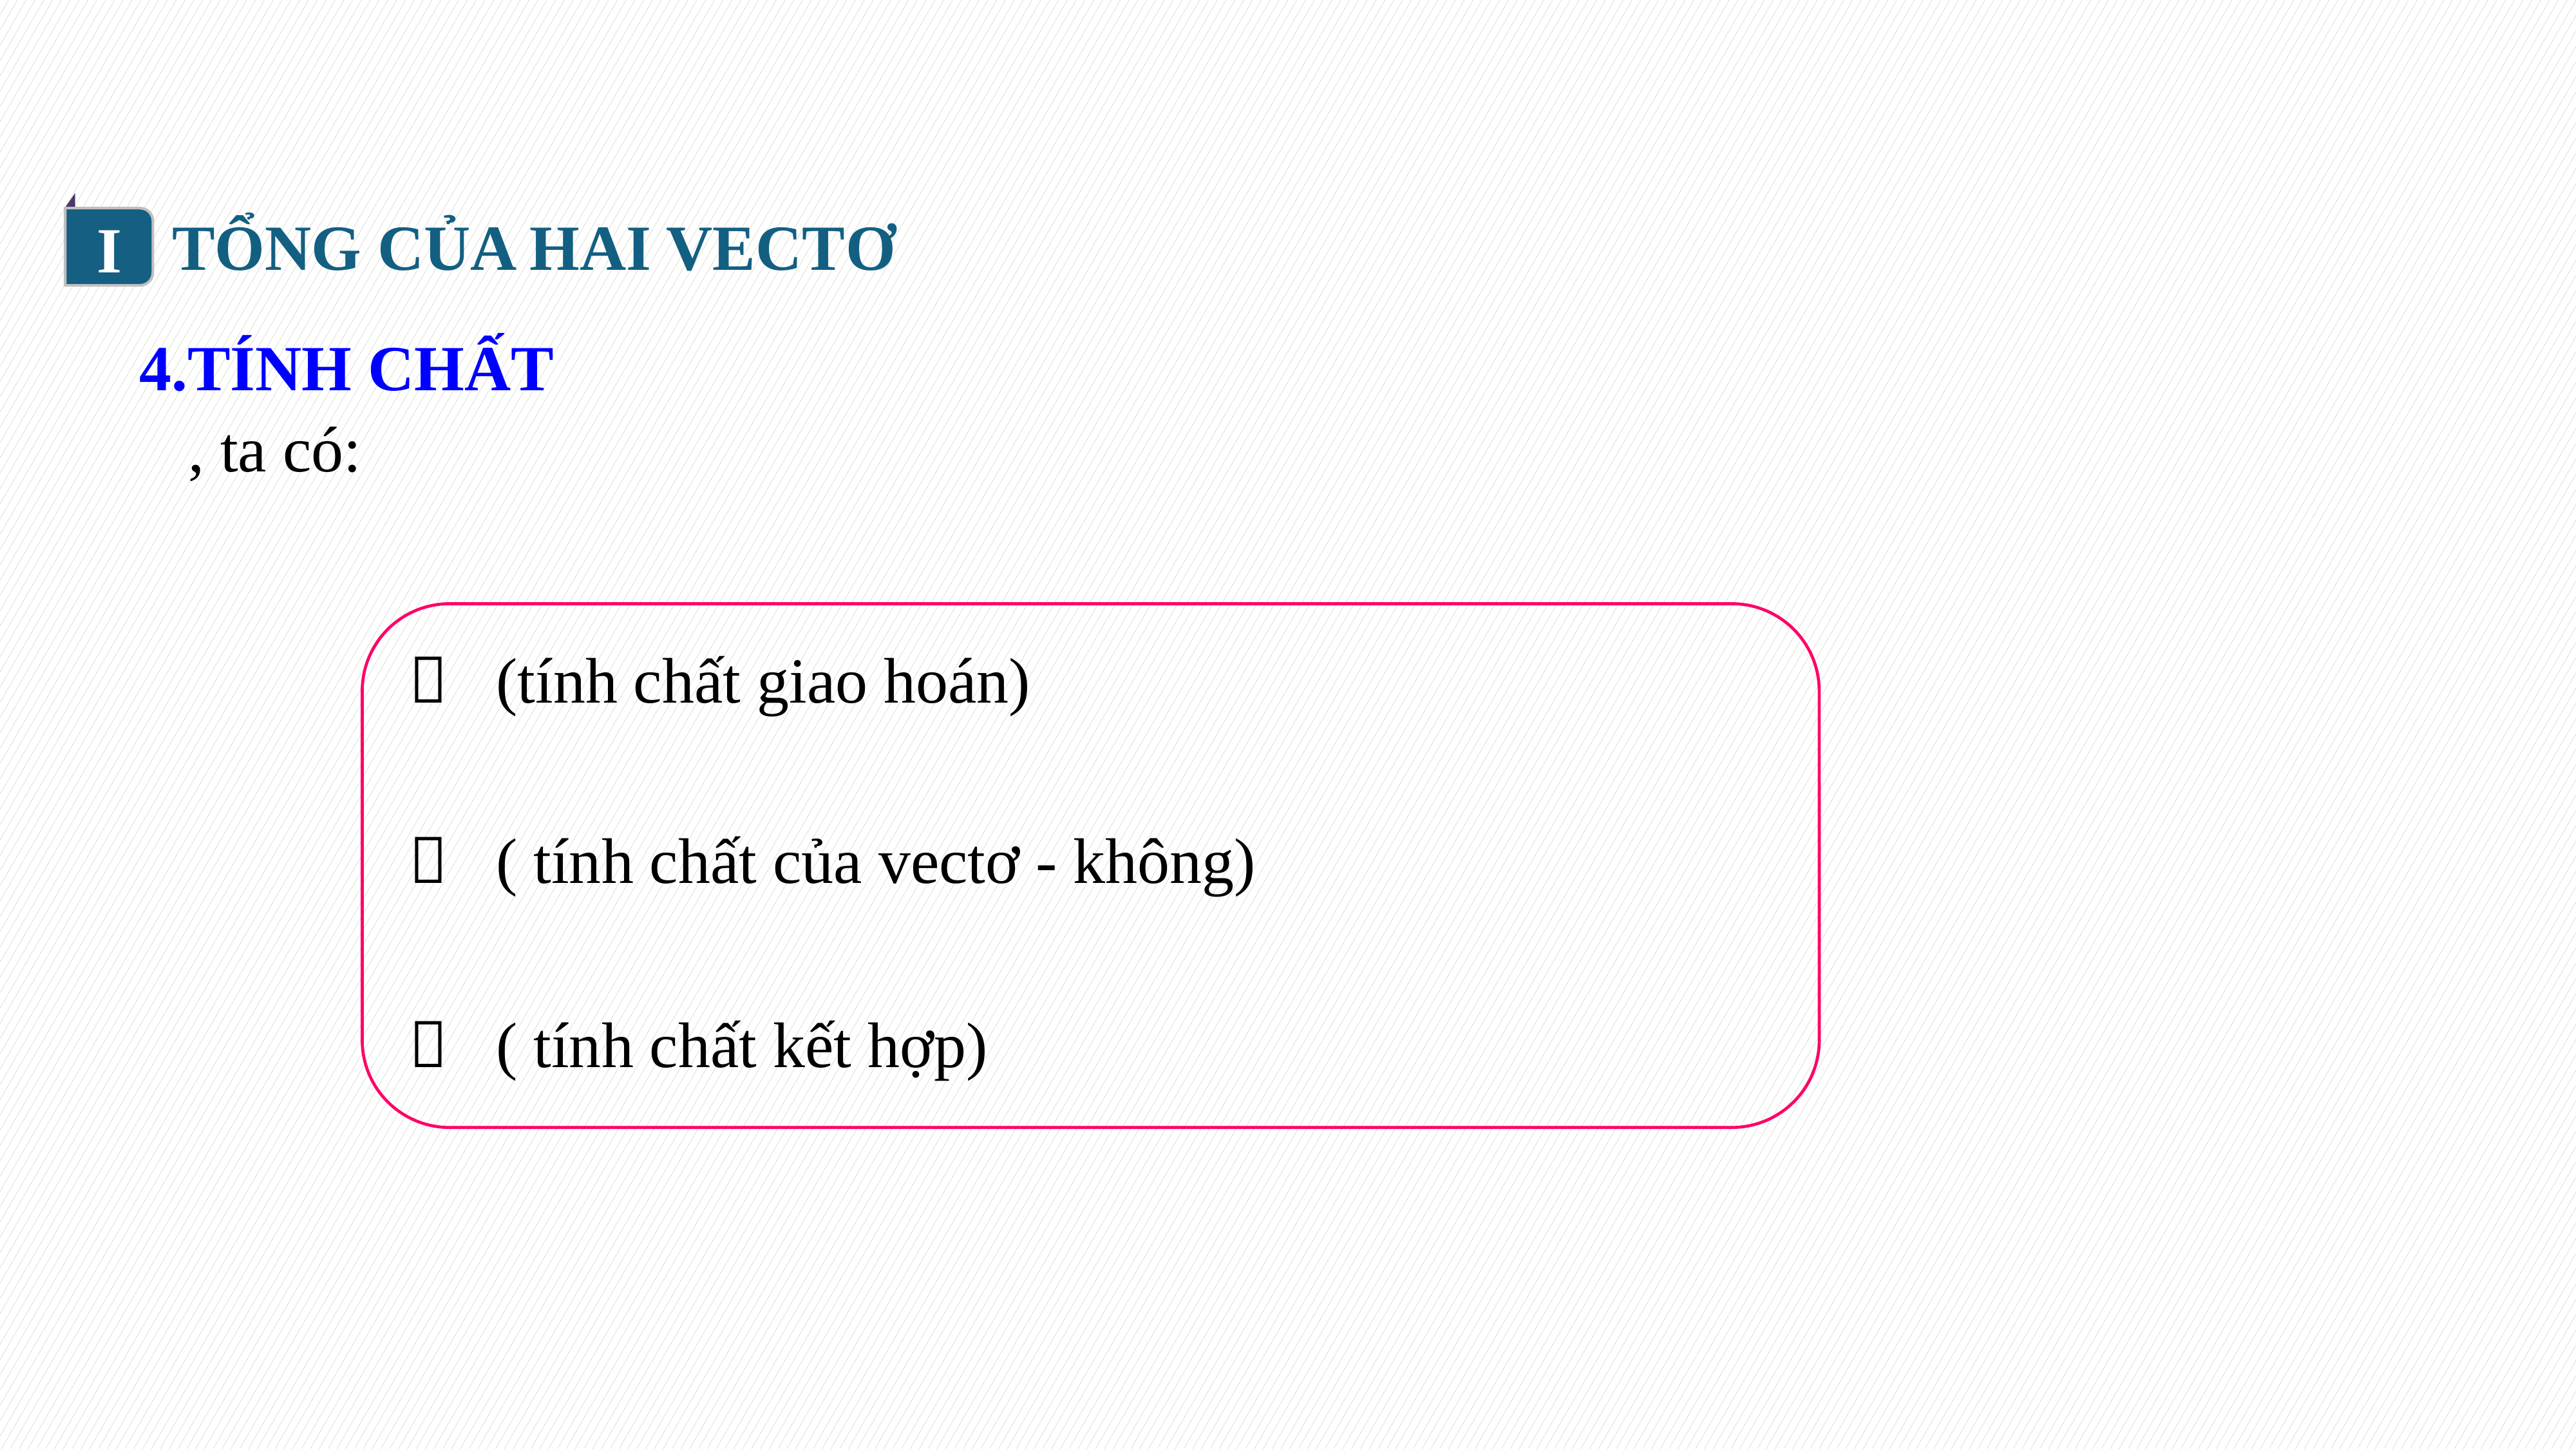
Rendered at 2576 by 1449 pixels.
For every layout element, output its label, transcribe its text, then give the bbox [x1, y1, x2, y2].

text_box [361, 602, 1821, 1129]
text_box 4.TÍNH CHẤT [129, 321, 749, 408]
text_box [64, 193, 1345, 292]
